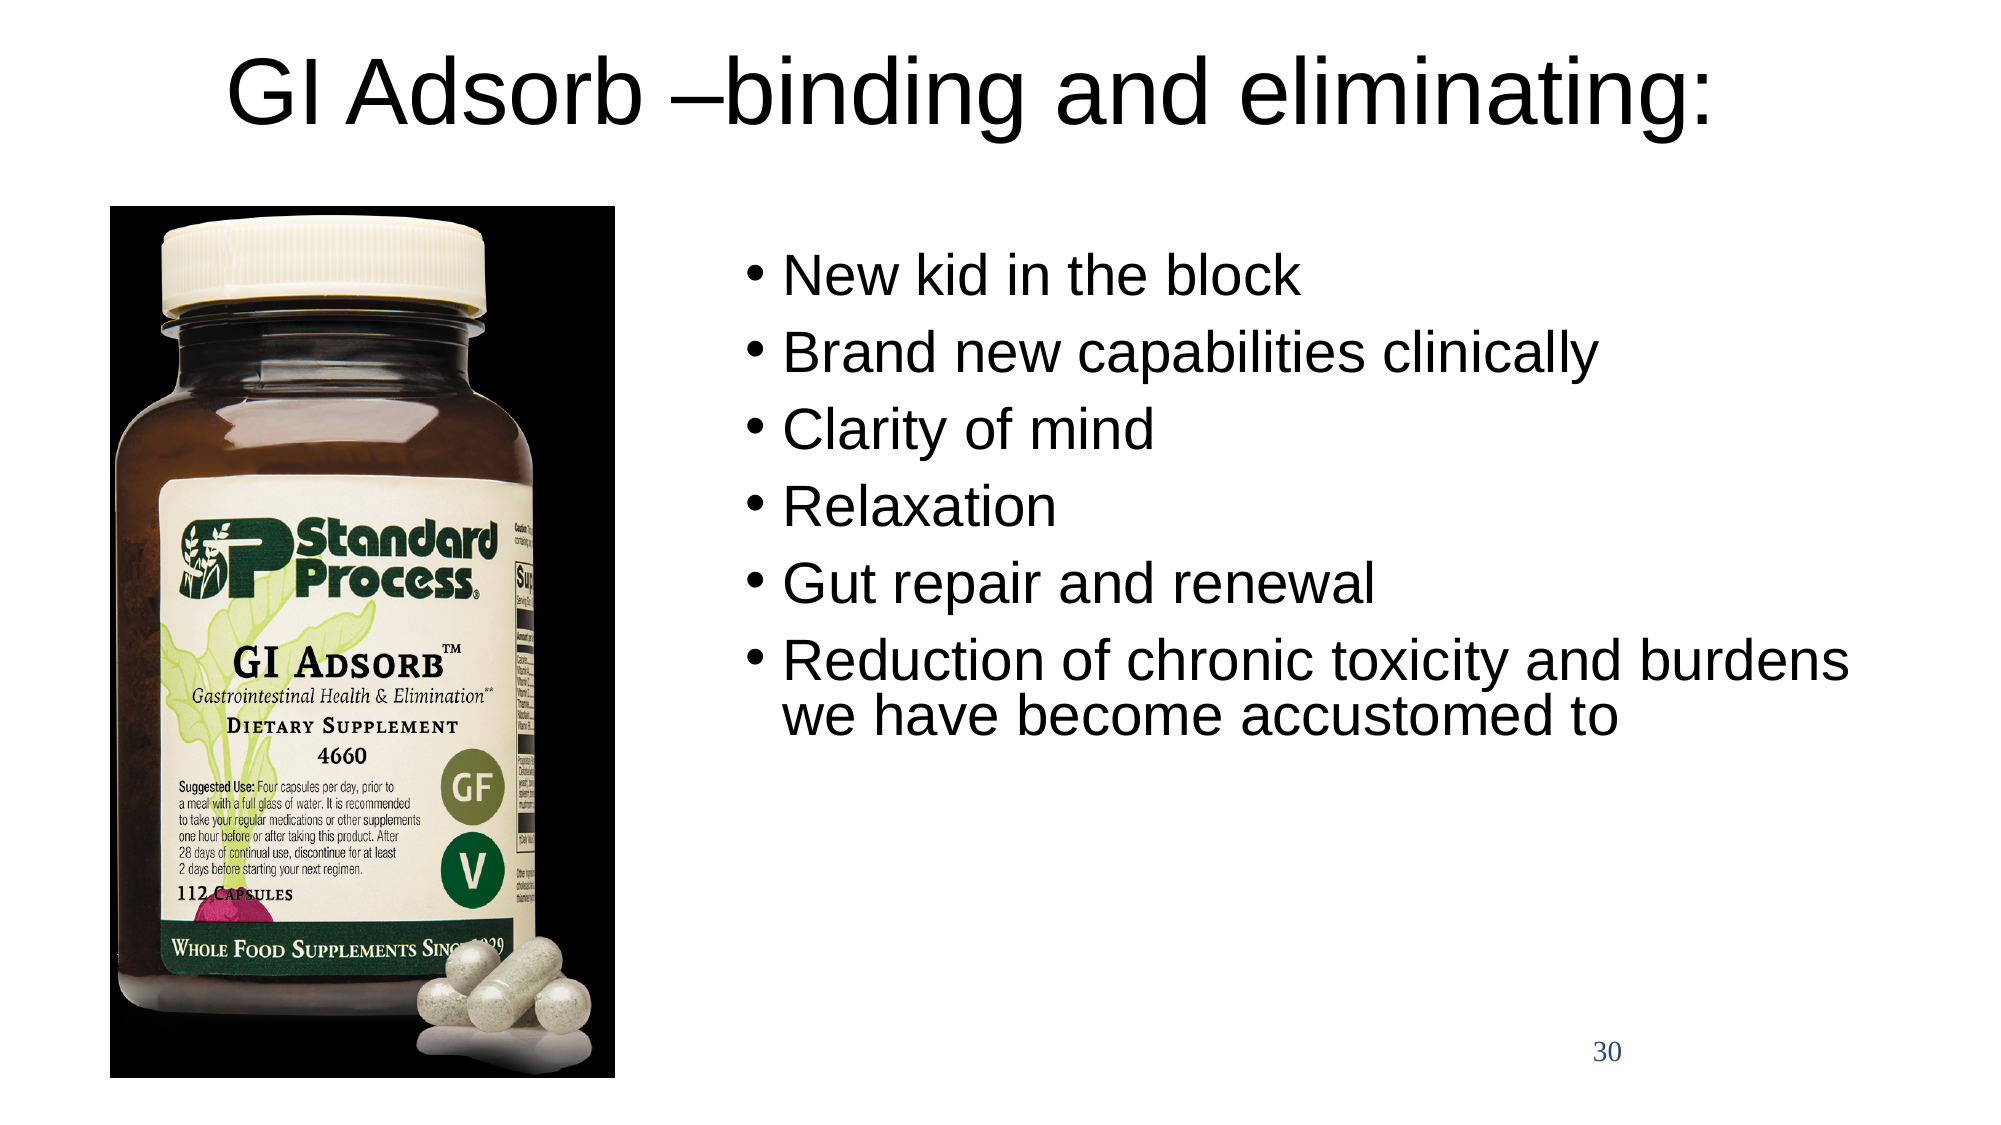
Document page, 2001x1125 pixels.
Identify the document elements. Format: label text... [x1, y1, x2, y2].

slide_number 30 [1325, 1025, 1638, 1100]
title GI Adsorb –binding and eliminating: [210, 0, 1912, 188]
picture [110, 206, 615, 1078]
list New kid in the block Brand new capabilities clinically Clarity of mind Relaxation Gut repair and renewal Reduction of chronic toxicity and burdens we have become accustomed to [730, 243, 1911, 902]
